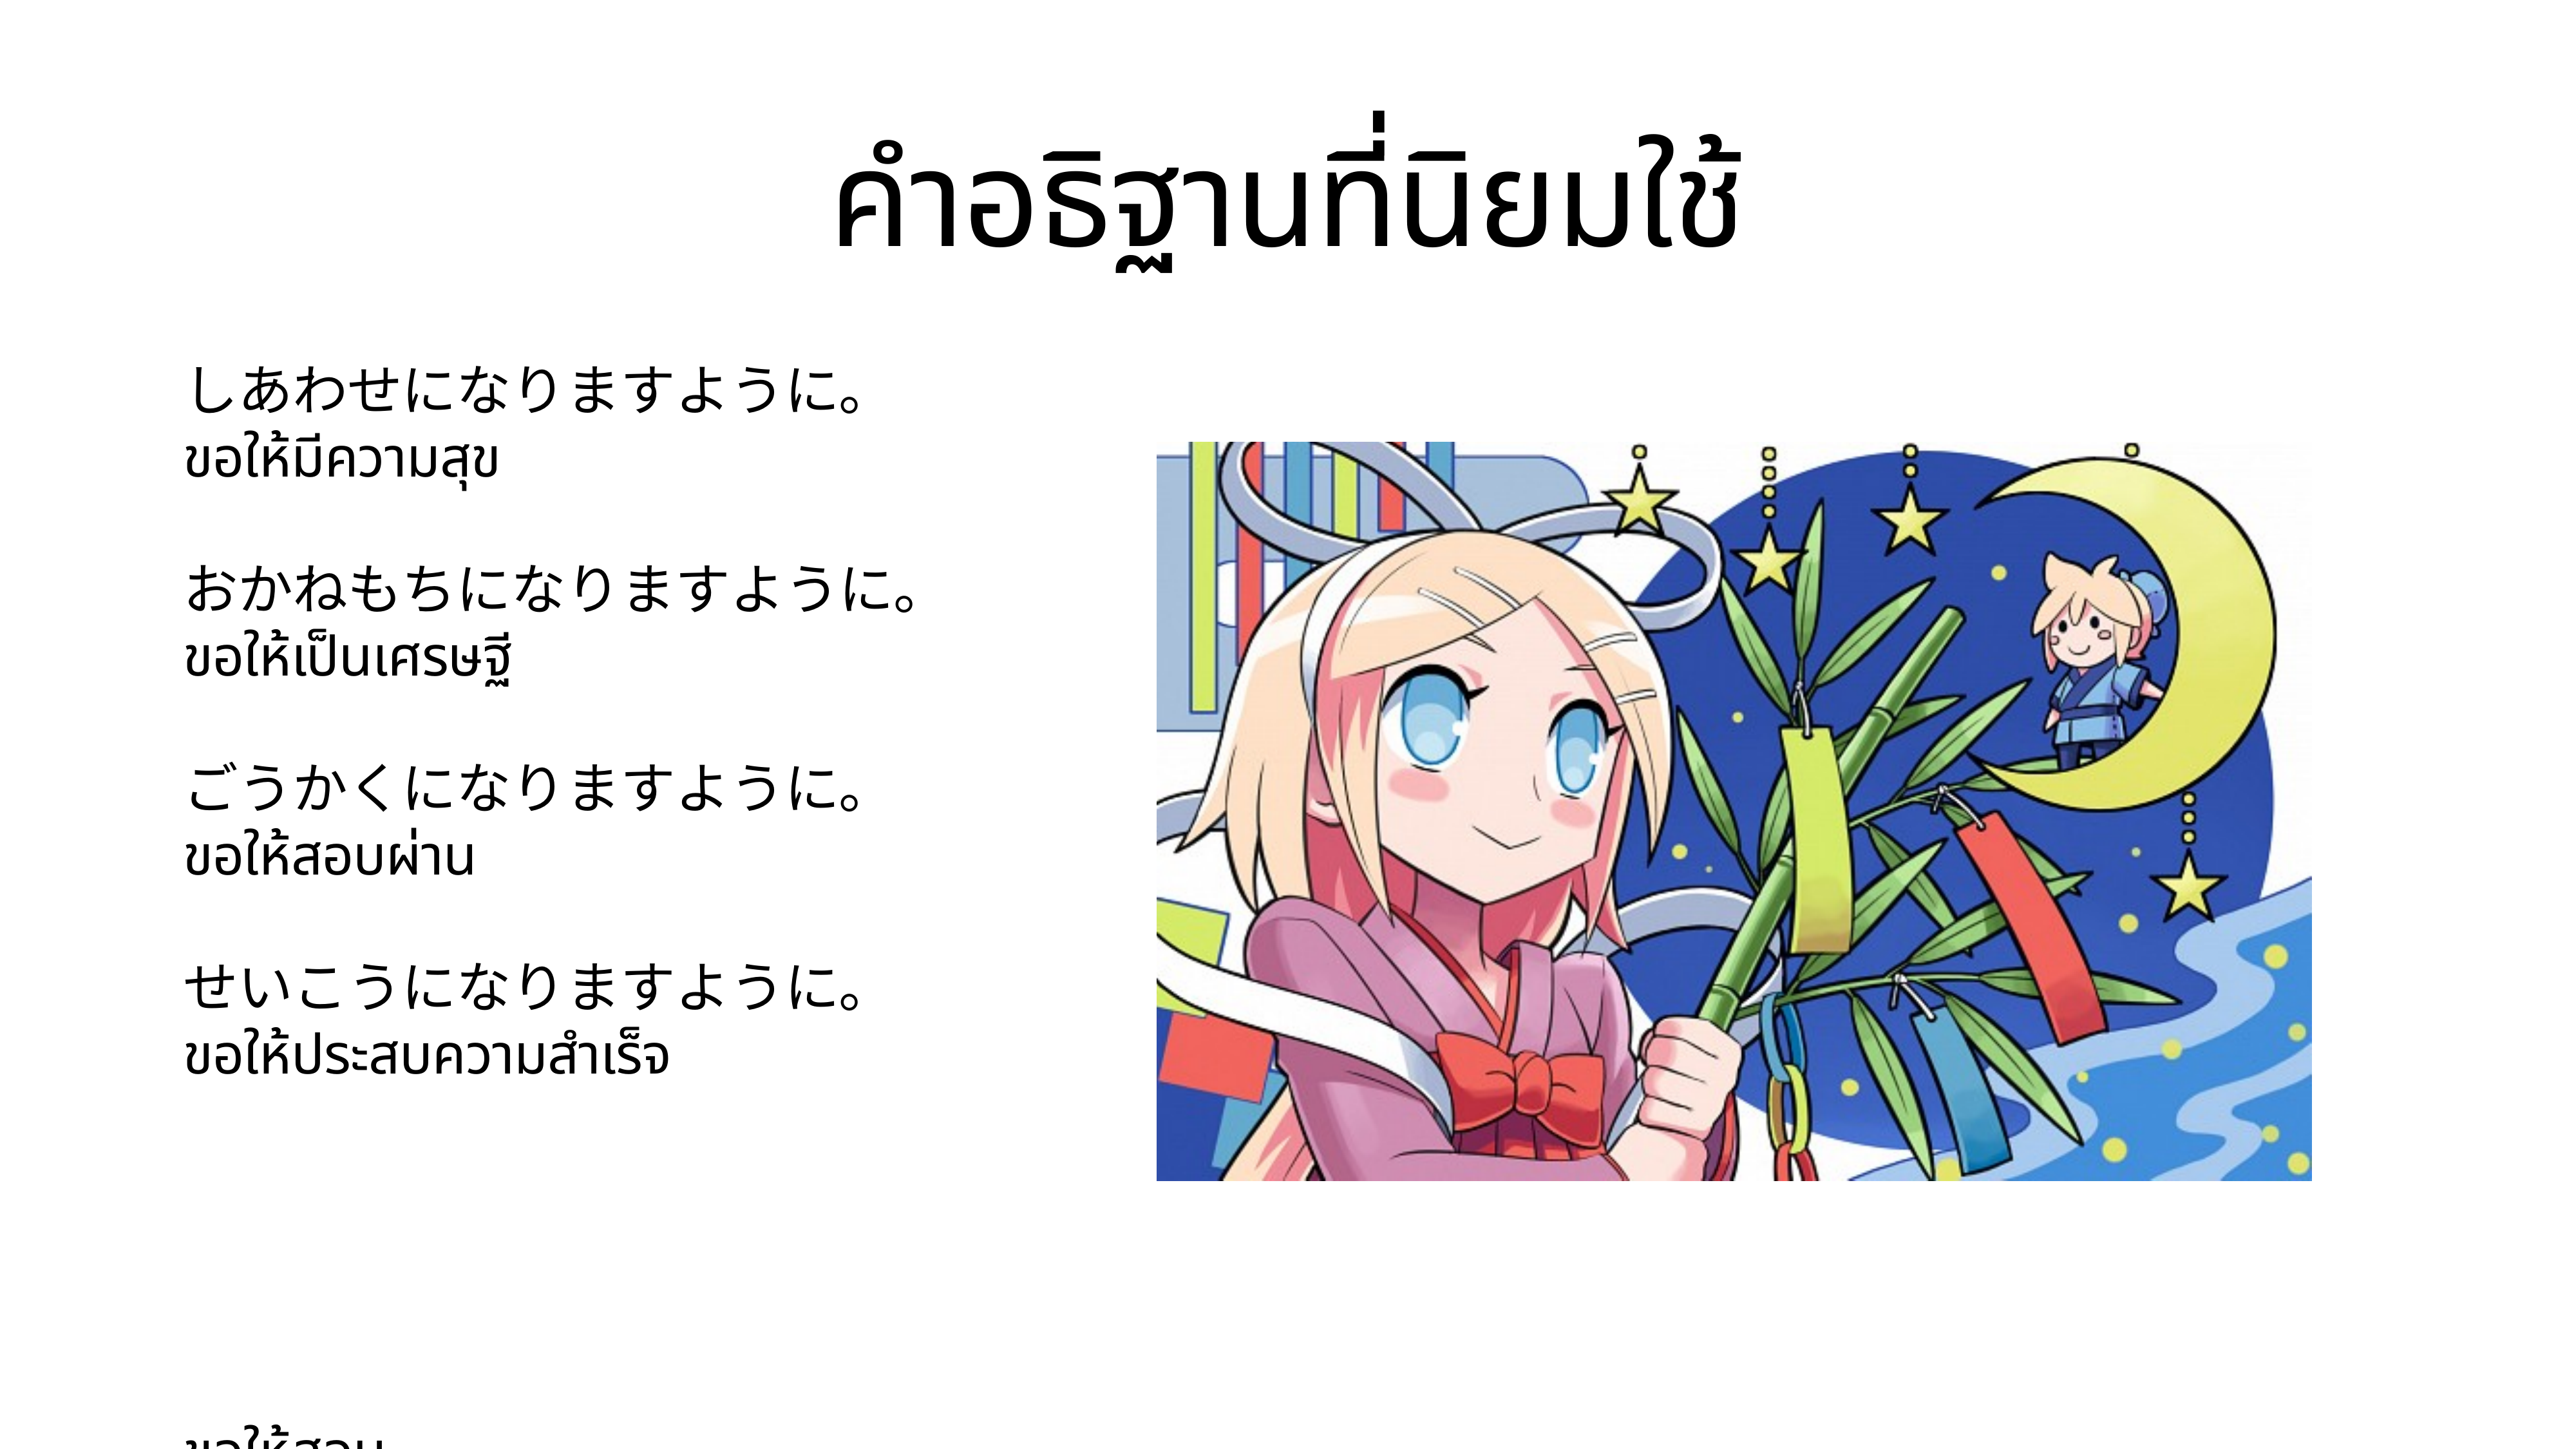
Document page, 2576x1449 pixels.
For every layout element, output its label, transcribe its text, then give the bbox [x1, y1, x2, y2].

title คำอธิฐานที่นิยมใช้ [128, 0, 2448, 278]
subtitle しあわせになりますように。 ขอให้มีความสุข おかねもちになりますように。 ขอให้เป็นเศรษฐี ごうかくになりますように。 ขอให้สอบผ่าน せいこうになりますように。 ขอให้ประสบความสำเร็จ ขอให้สอบ [177, 350, 2323, 1273]
picture [1157, 441, 2312, 1181]
